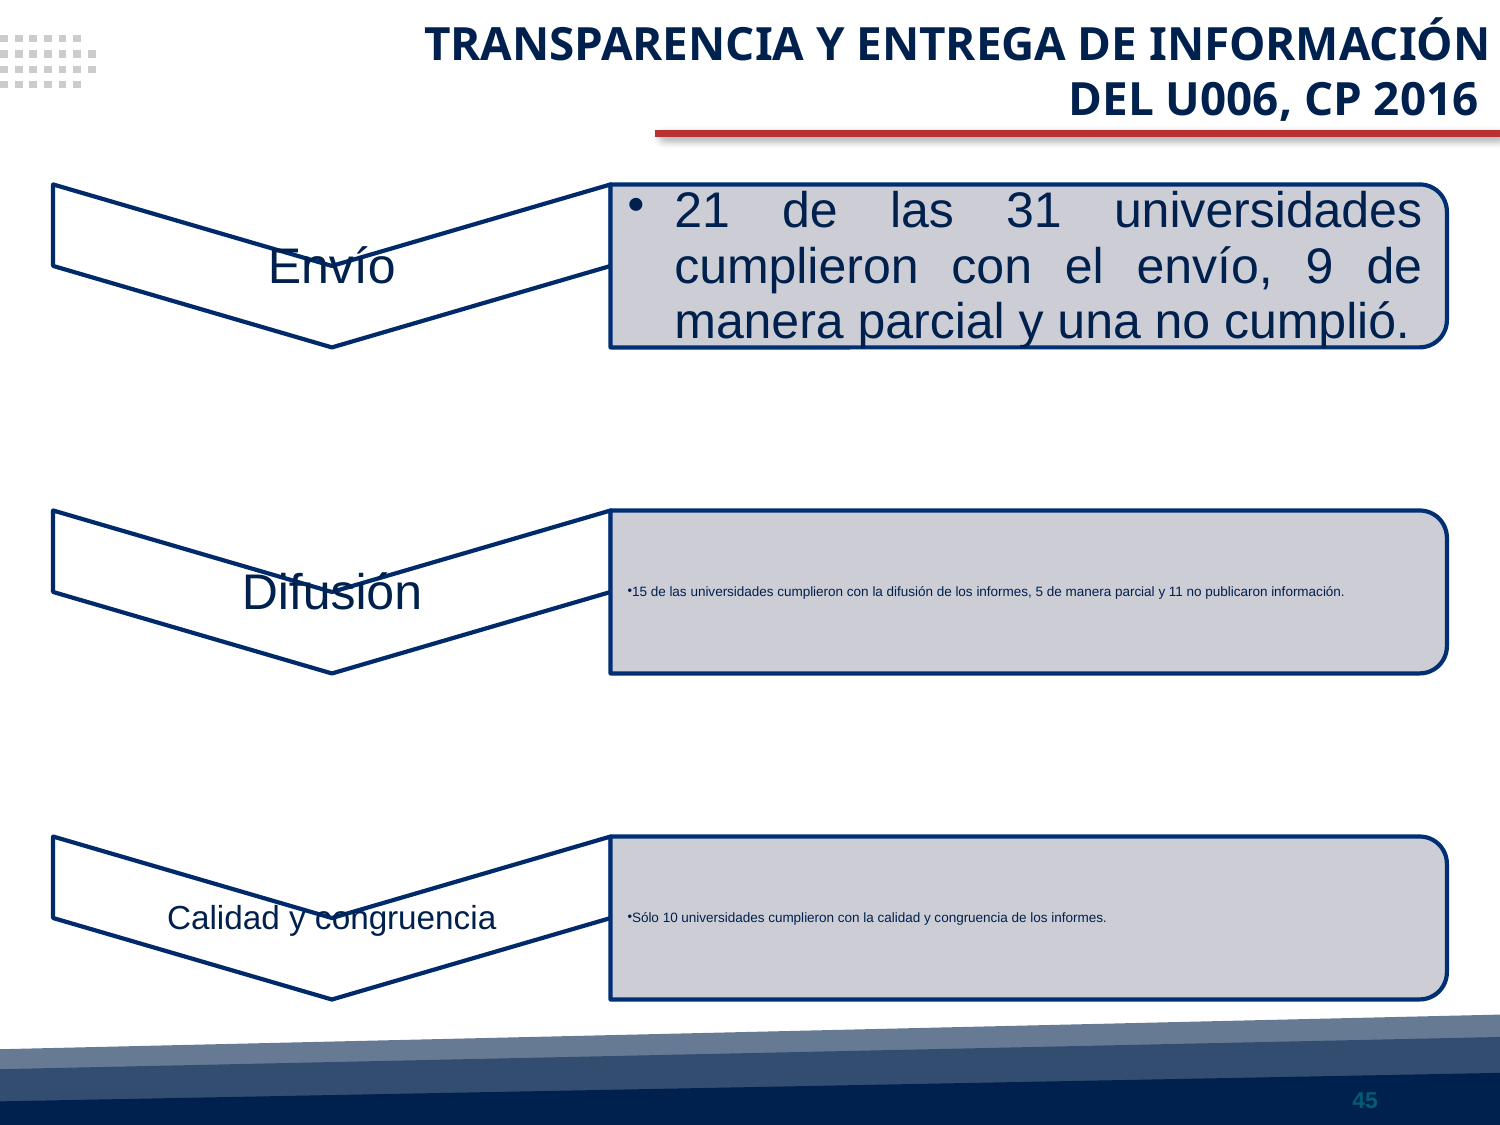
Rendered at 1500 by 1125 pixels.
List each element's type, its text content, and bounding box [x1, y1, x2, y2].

slide_number 45 [1337, 1078, 1489, 1125]
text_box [52, 184, 1448, 1000]
text_box TRANSPARENCIA Y ENTREGA DE INFORMACIÓN DEL U006, CP 2016 [360, 7, 1500, 132]
